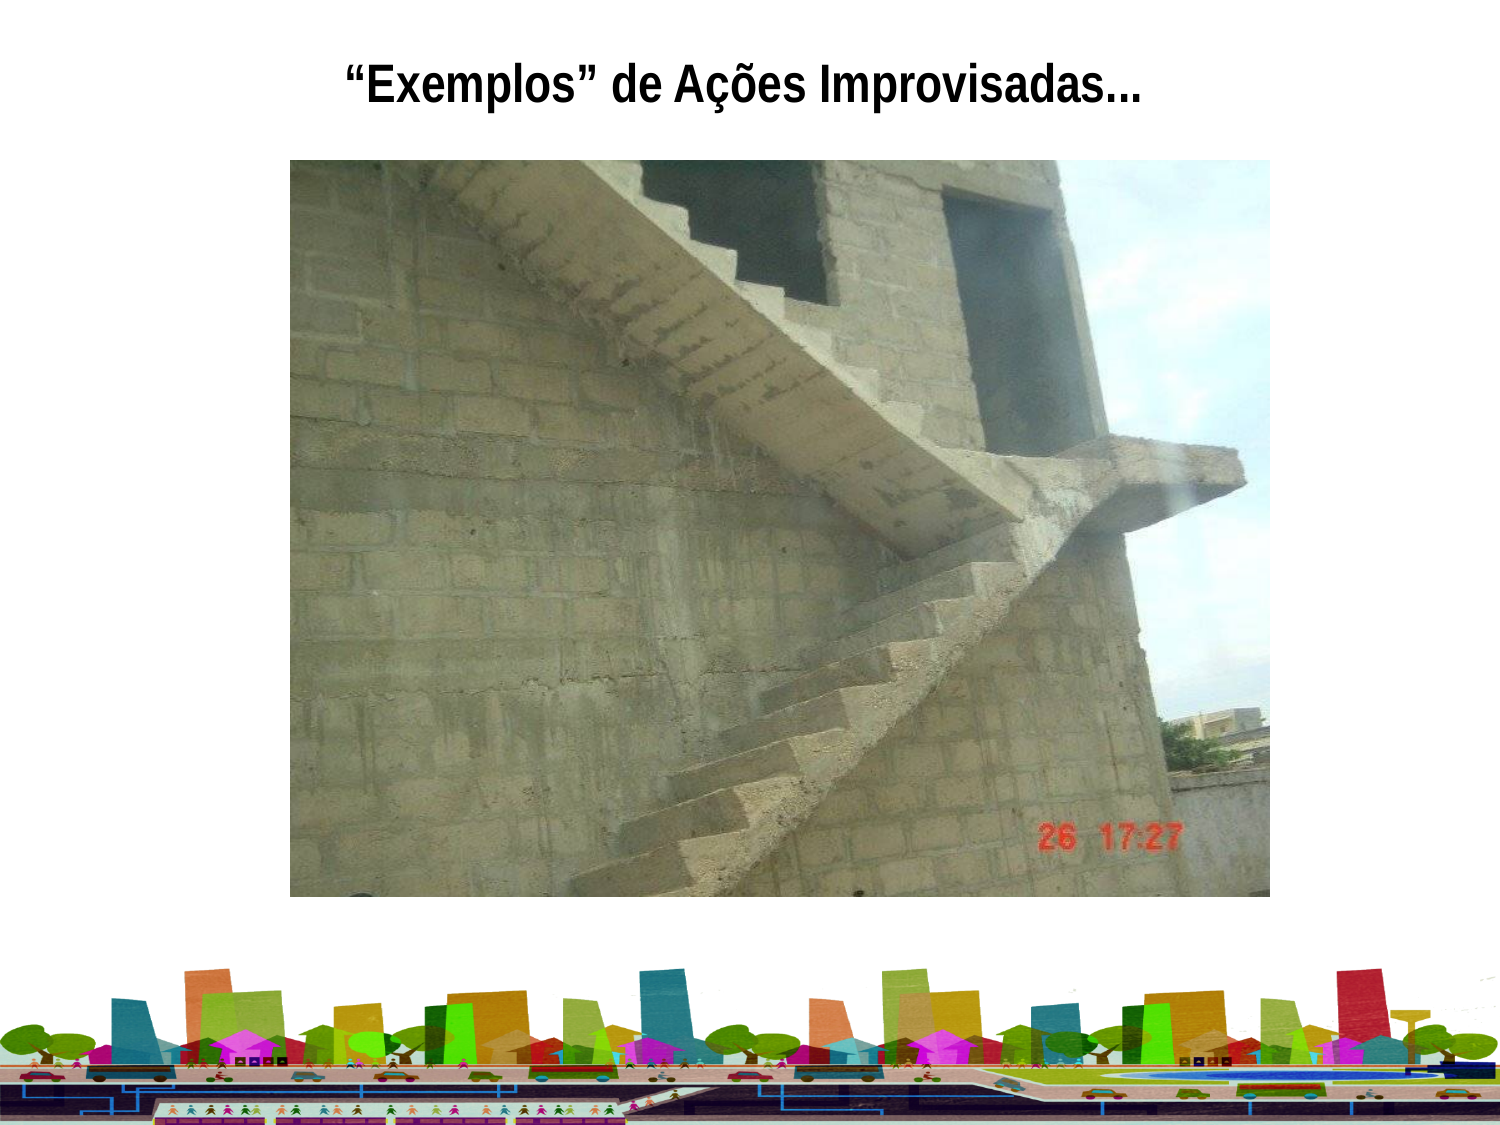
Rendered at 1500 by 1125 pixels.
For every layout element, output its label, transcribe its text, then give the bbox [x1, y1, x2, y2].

picture [0, 955, 1500, 1125]
text_box “Exemplos” de Ações Improvisadas... [0, 40, 1500, 229]
picture [289, 160, 1271, 897]
